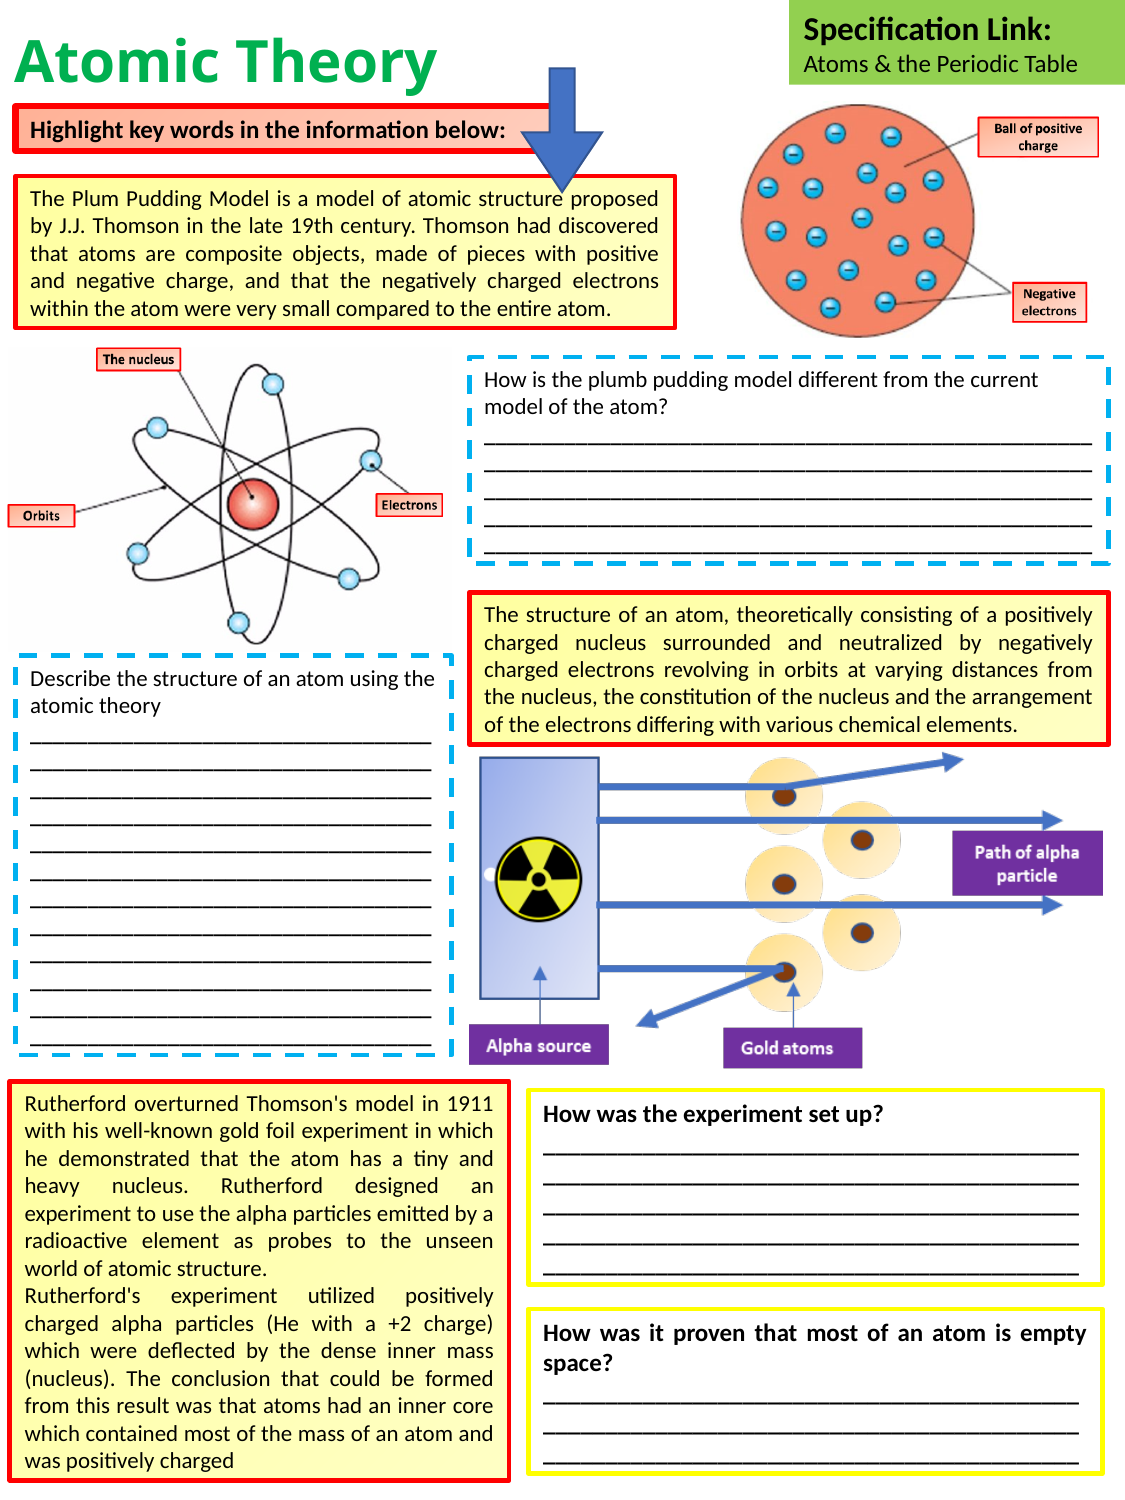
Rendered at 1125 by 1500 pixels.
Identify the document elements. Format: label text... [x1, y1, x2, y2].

text_box Rutherford overturned Thomson's model in 1911 with his well-known gold foil experiment in which he demonstrated that the atom has a tiny and heavy nucleus. Rutherford designed an experiment to use the alpha particles emitted by a radioactive element as probes to the unseen world of atomic structure. Rutherford's experiment utilized positively charged alpha particles (He with a +2 charge) which were deflected by the dense inner mass (nucleus). The conclusion that could be formed from this result was that atoms had an inner core which contained most of the mass of an atom and was positively charged [9, 1081, 510, 1481]
text_box How was the experiment set up? _______________________________________________________________________________________________________________________________________________________________________________________________________________________ [528, 1090, 1103, 1285]
picture [469, 737, 1103, 1073]
text_box Describe the structure of an atom using the atomic theory ____________________________________________________________________________________________________________________________________________________________________________________________________________________________________________________________________________________________________________________________________________________________________________________________________________________________________ [15, 657, 452, 1055]
title Atomic Theory [0, 0, 789, 103]
text_box Highlight key words in the information below: [15, 106, 548, 151]
text_box The structure of an atom, theoretically consisting of a positively charged nucleus surrounded and neutralized by negatively charged electrons revolving in orbits at varying distances from the nucleus, the constitution of the nucleus and the arrangement of the electrons differing with various chemical elements. [469, 592, 1109, 745]
picture [737, 101, 1109, 344]
text_box [520, 67, 605, 194]
text_box How is the plumb pudding model different from the current model of the atom? _________________________________________________________________________________________________________________________________________________________________________________________________________________________________________________________________________ [469, 356, 1109, 564]
picture [0, 330, 452, 657]
text_box The Plum Pudding Model is a model of atomic structure proposed by J.J. Thomson in the late 19th century. Thomson had discovered that atoms are composite objects, made of pieces with positive and negative charge, and that the negatively charged electrons within the atom were very small compared to the entire atom. [15, 176, 675, 329]
text_box How was it proven that most of an atom is empty space? _________________________________________________________________________________________________________________________________ [528, 1309, 1103, 1474]
text_box Specification Link: Atoms & the Periodic Table [789, 0, 1125, 85]
